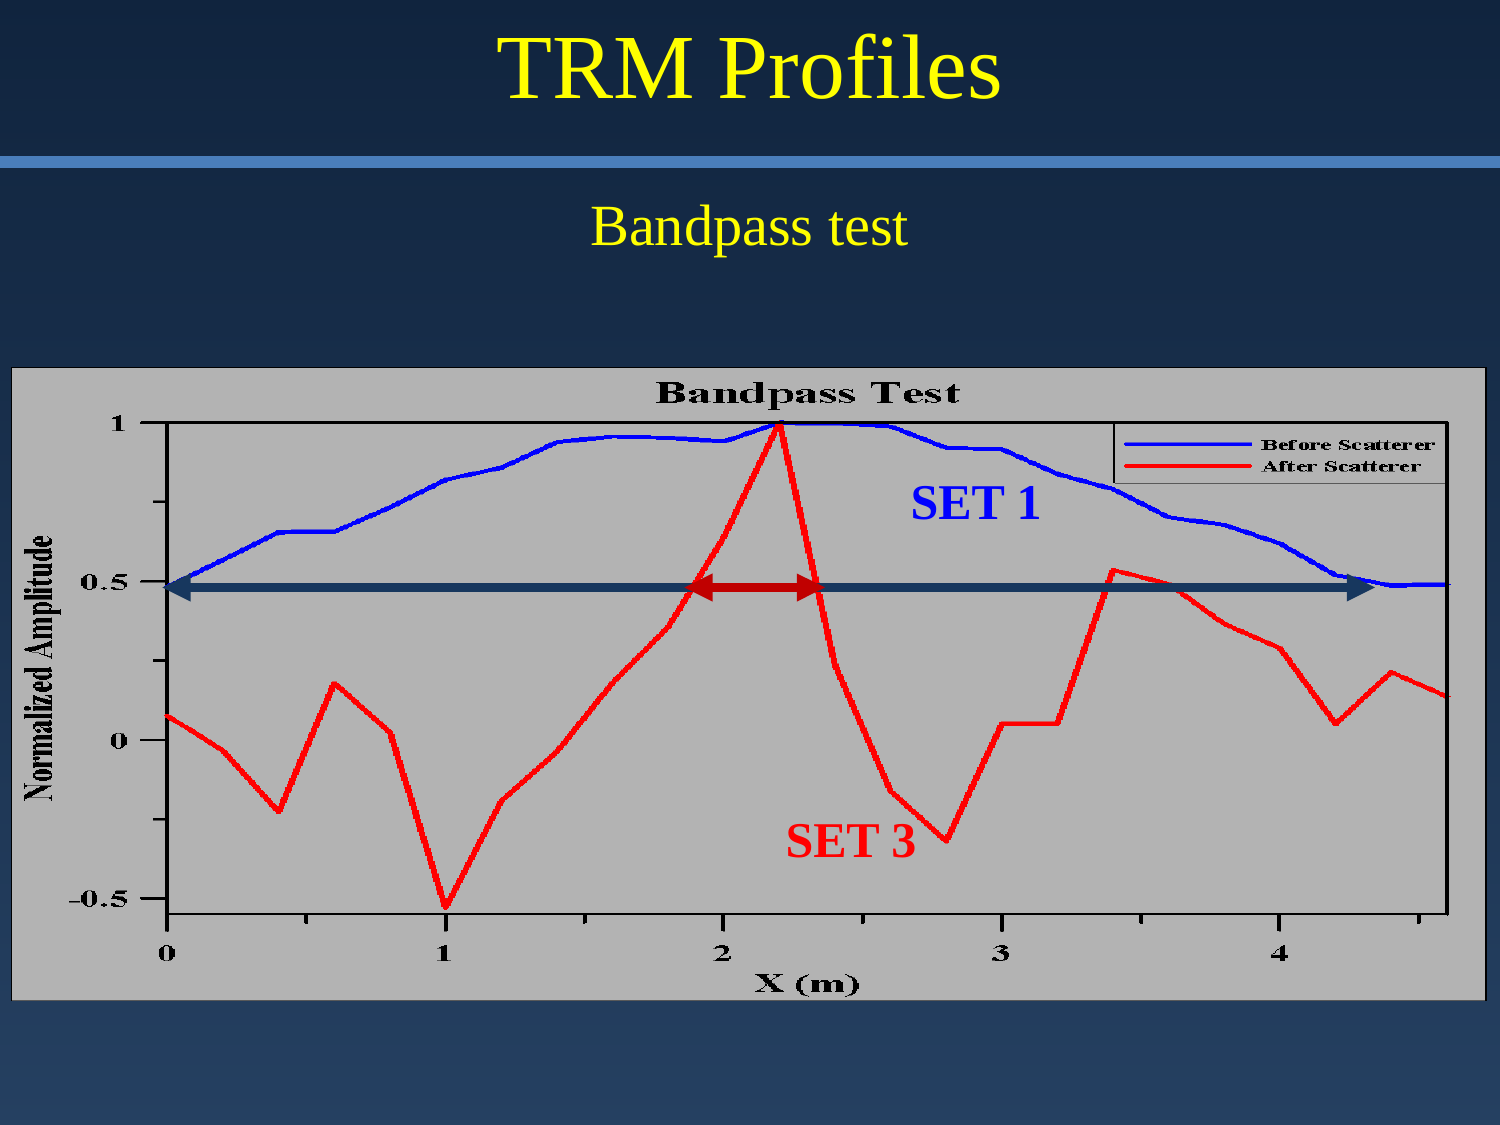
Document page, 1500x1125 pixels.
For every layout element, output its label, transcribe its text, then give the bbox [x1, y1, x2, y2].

picture [11, 367, 1487, 1001]
text_box TRM Profiles Bandpass test [0, 0, 1500, 234]
